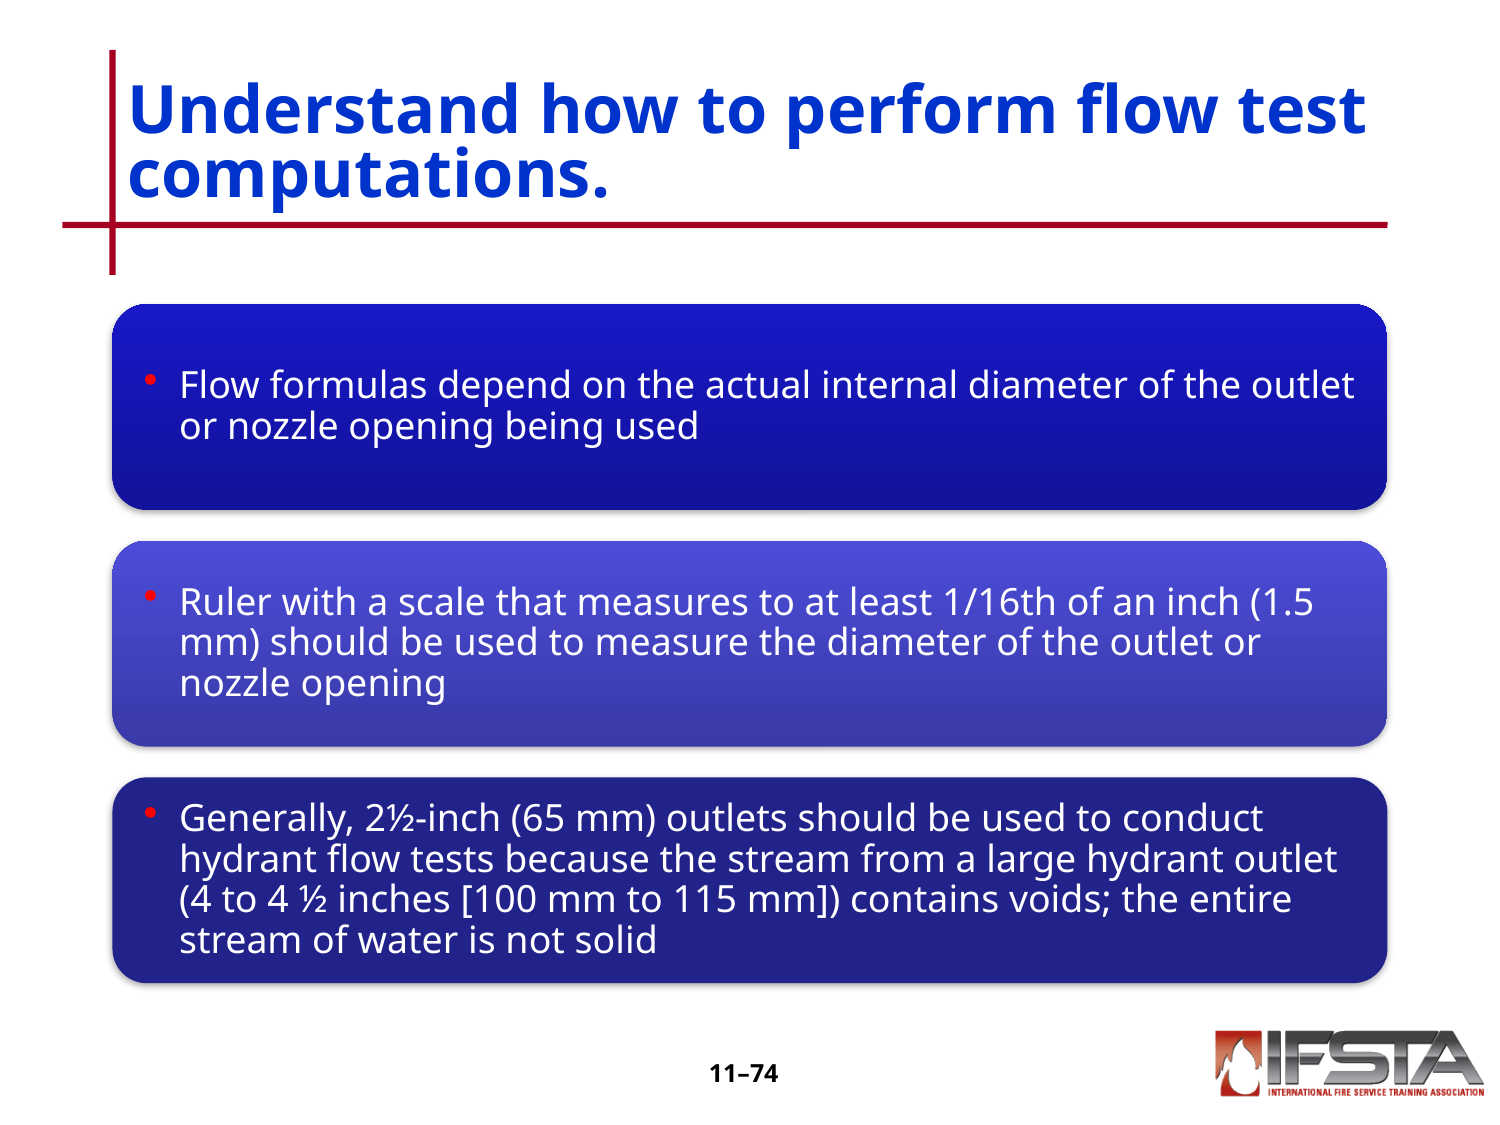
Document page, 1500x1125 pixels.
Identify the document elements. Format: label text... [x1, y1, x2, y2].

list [112, 287, 1388, 1001]
picture [1215, 1030, 1485, 1099]
title Understand how to perform flow test computations. [112, 75, 1388, 225]
slide_number 11–73 [587, 1050, 900, 1125]
